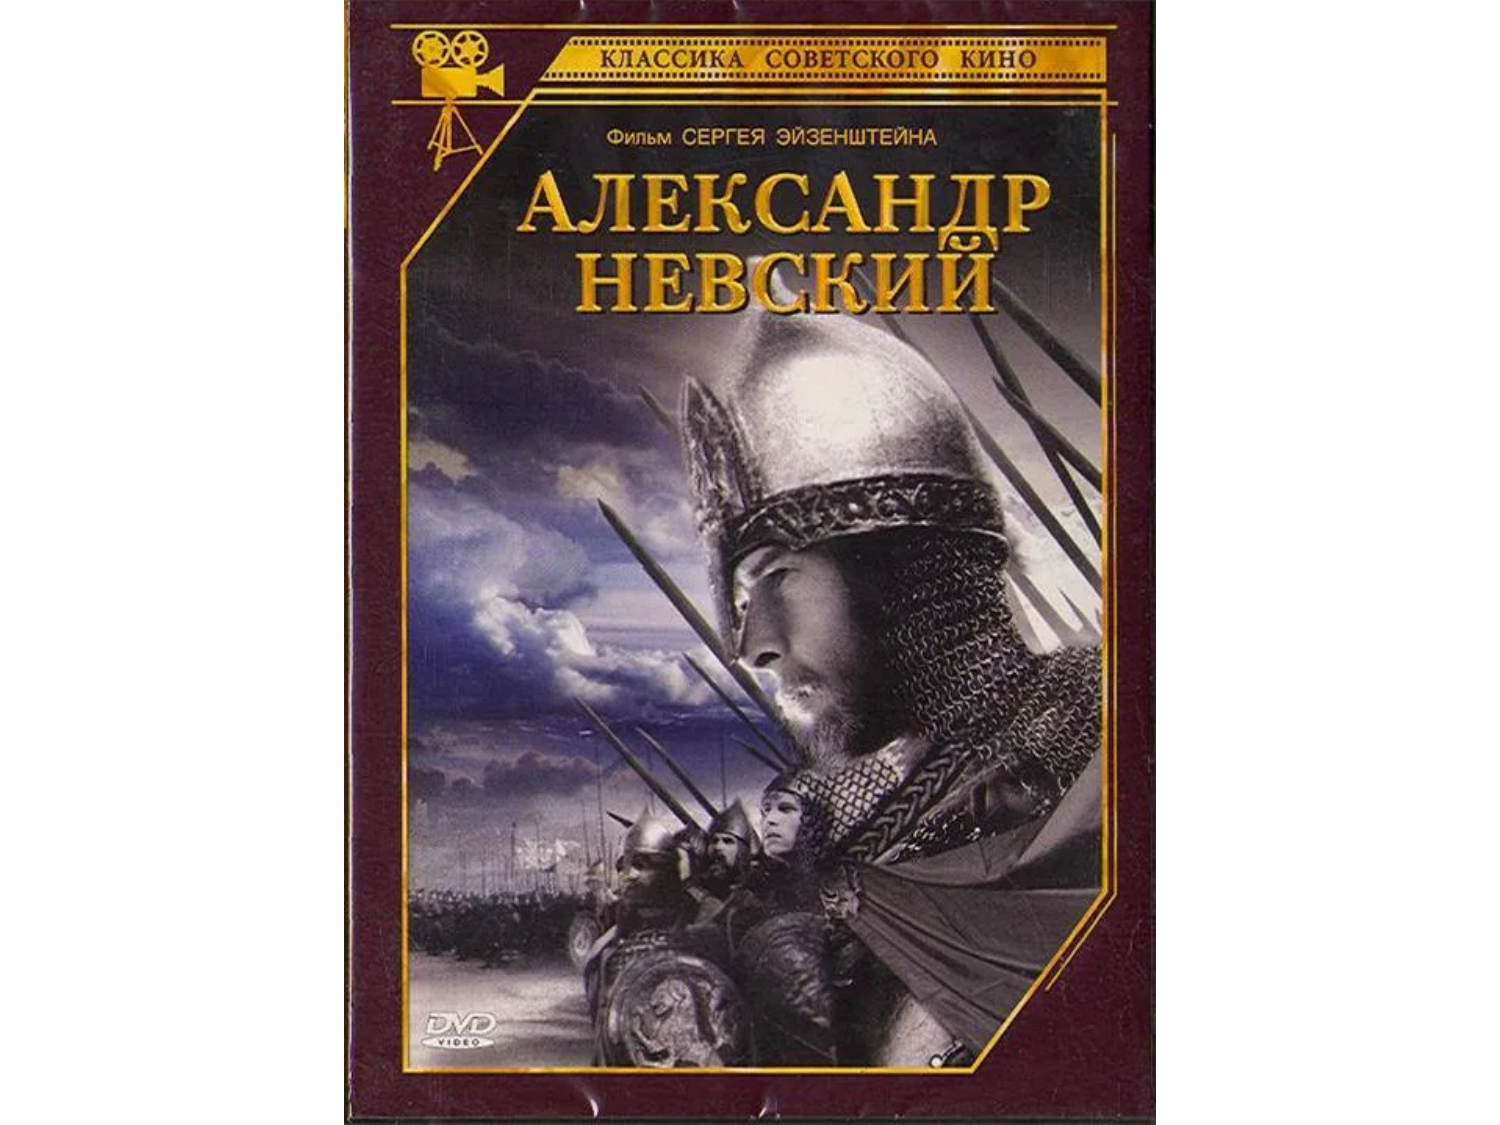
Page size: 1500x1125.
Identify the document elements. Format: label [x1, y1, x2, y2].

picture [344, 0, 1156, 1125]
